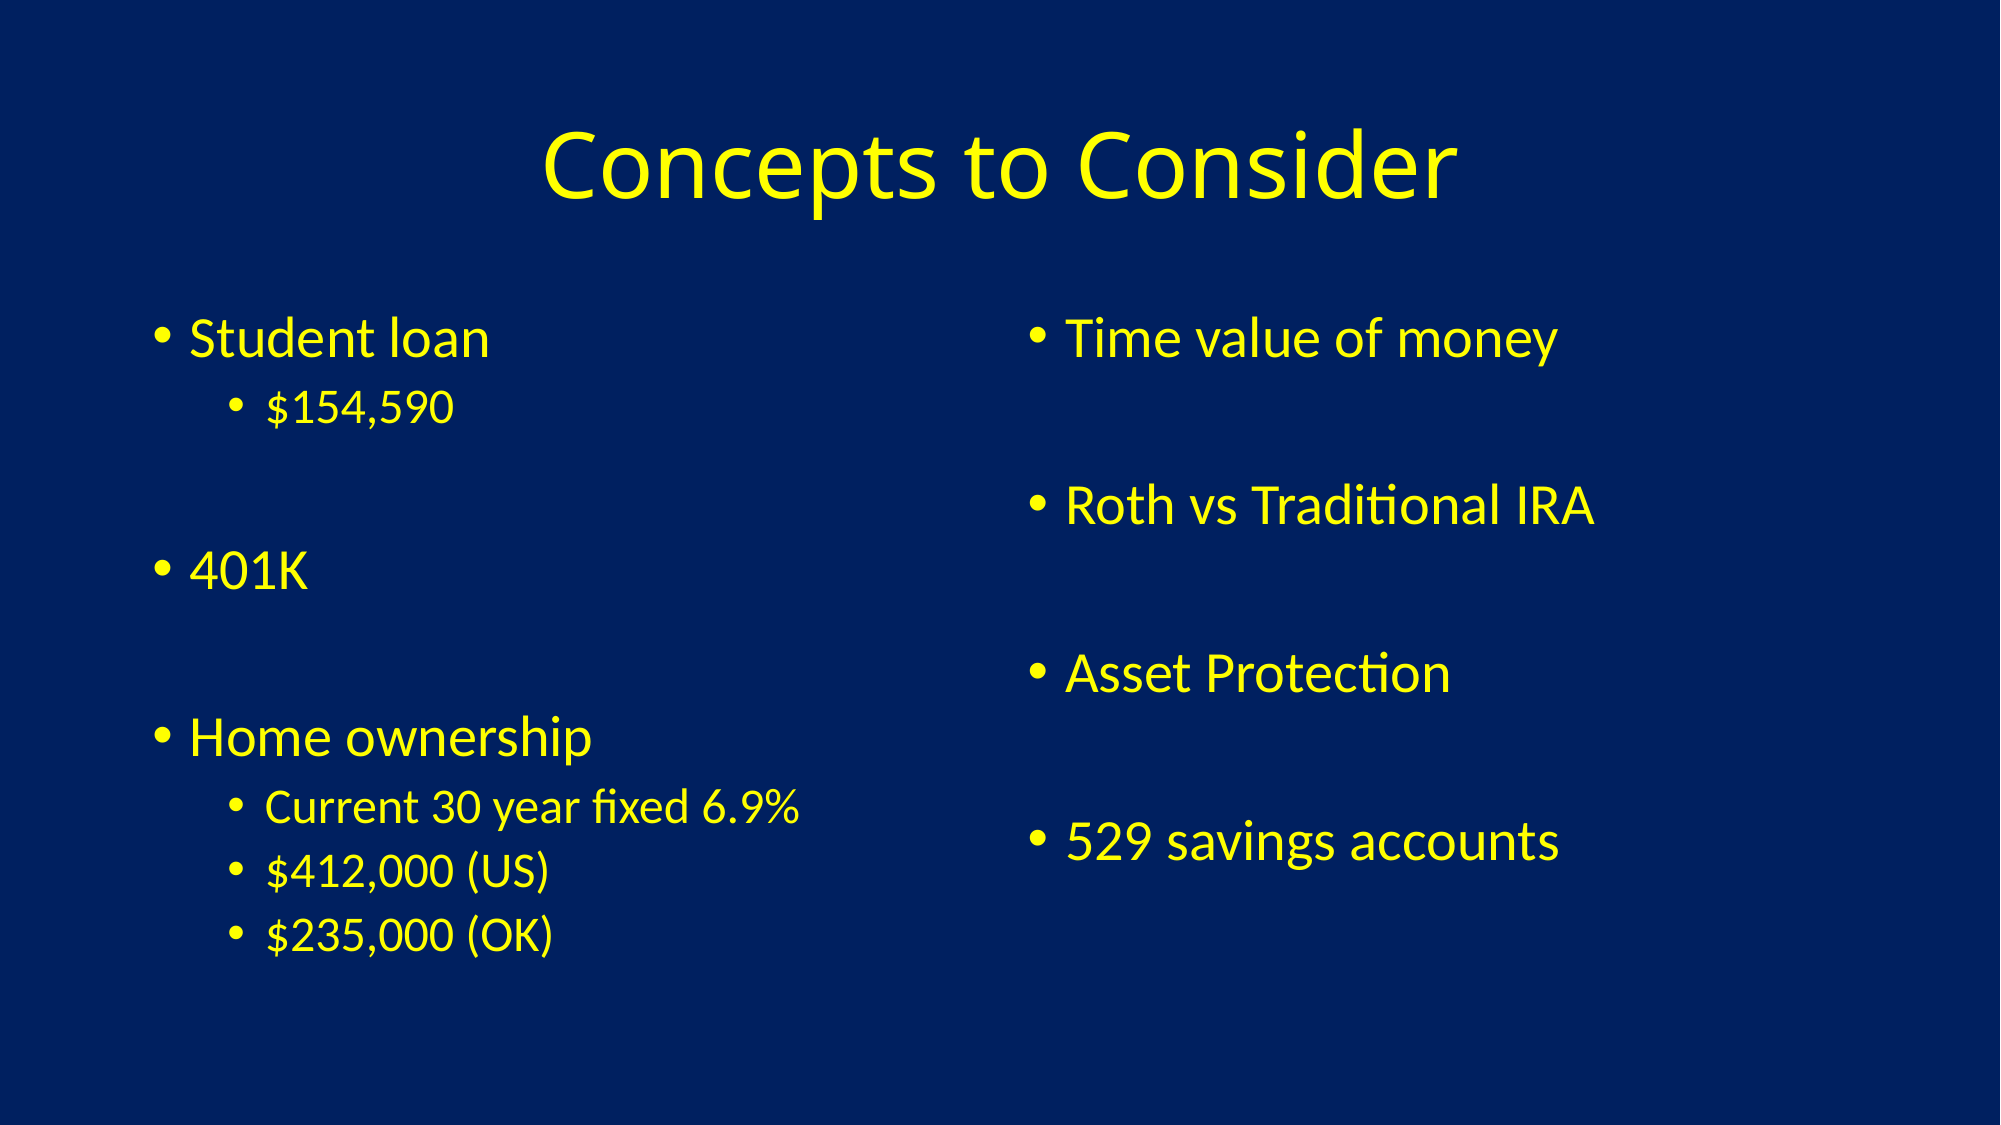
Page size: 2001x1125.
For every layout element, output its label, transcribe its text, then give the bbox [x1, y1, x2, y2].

title Concepts to Consider [137, 59, 1863, 278]
list Student loan $154,590 401K Home ownership Current 30 year fixed 6.9% $412,000 (US) $235,000 (OK) [137, 299, 988, 1014]
list Time value of money Roth vs Traditional IRA Asset Protection 529 savings accounts [1012, 299, 1863, 1014]
